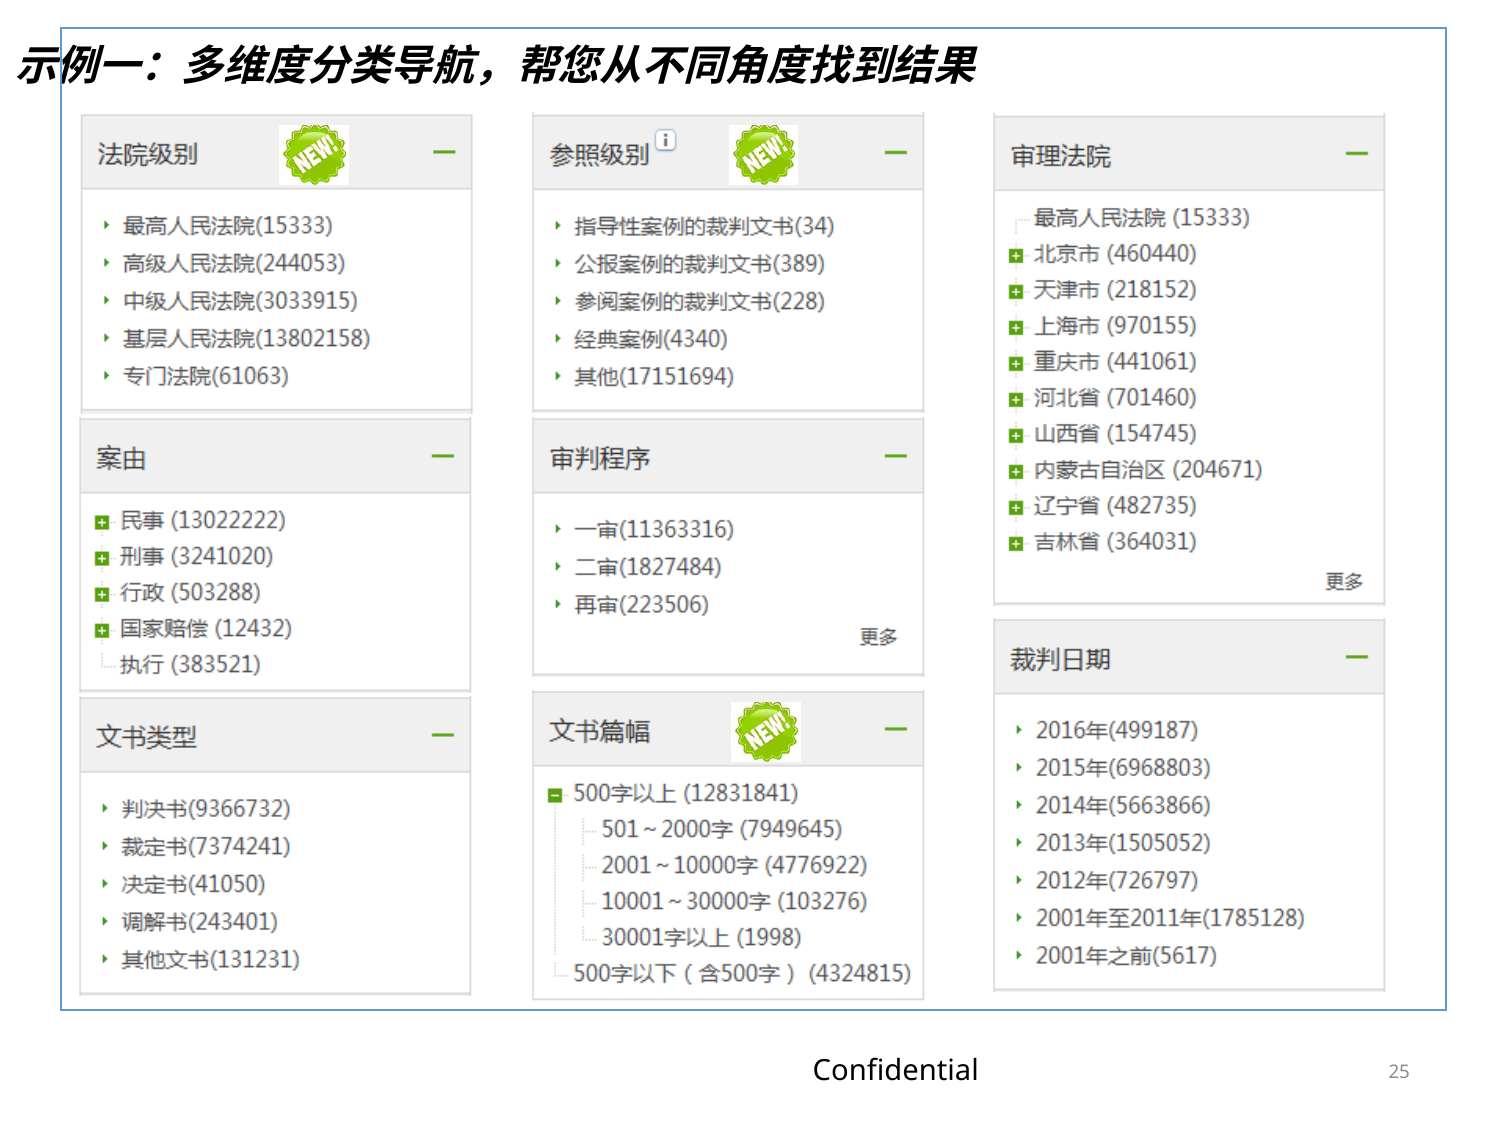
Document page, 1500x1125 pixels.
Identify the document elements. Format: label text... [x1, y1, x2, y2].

title 示例一：多维度分类导航，帮您从不同角度找到结果 [0, 28, 60, 106]
picture [992, 113, 1387, 606]
picture [78, 417, 473, 693]
text_box [60, 27, 1447, 1011]
picture [531, 690, 926, 1002]
picture [531, 112, 926, 413]
picture [992, 618, 1387, 992]
picture [531, 417, 926, 677]
picture [78, 113, 476, 414]
slide_number 24 [1074, 1042, 1425, 1103]
picture [78, 696, 473, 996]
